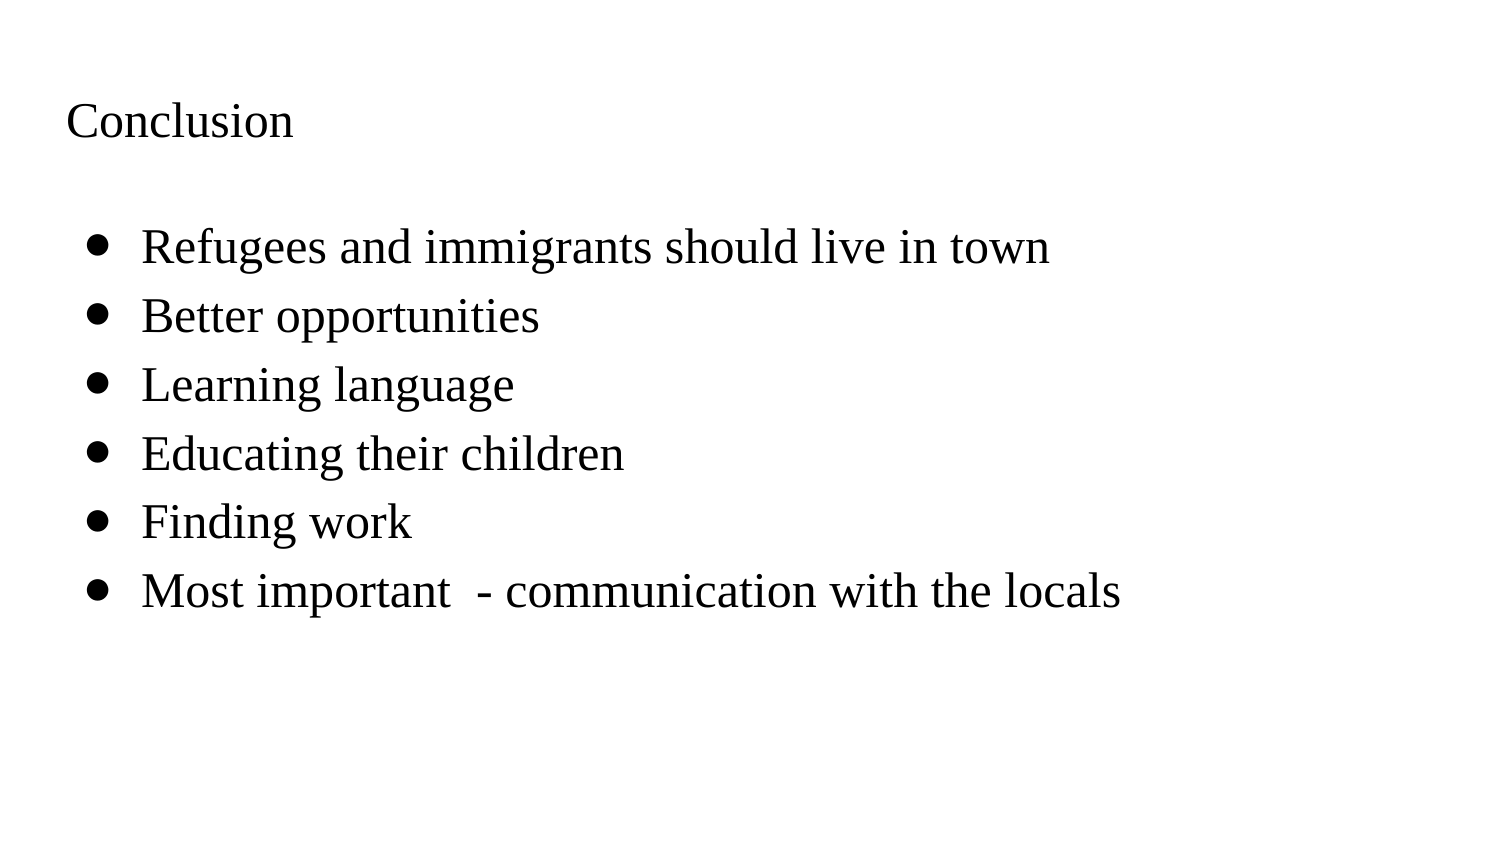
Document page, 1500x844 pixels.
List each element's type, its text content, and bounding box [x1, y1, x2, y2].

title Conclusion [51, 72, 1449, 167]
list Refugees and immigrants should live in town Better opportunities Learning language Educating their children Finding work Most important - communication with the locals [51, 189, 1449, 750]
